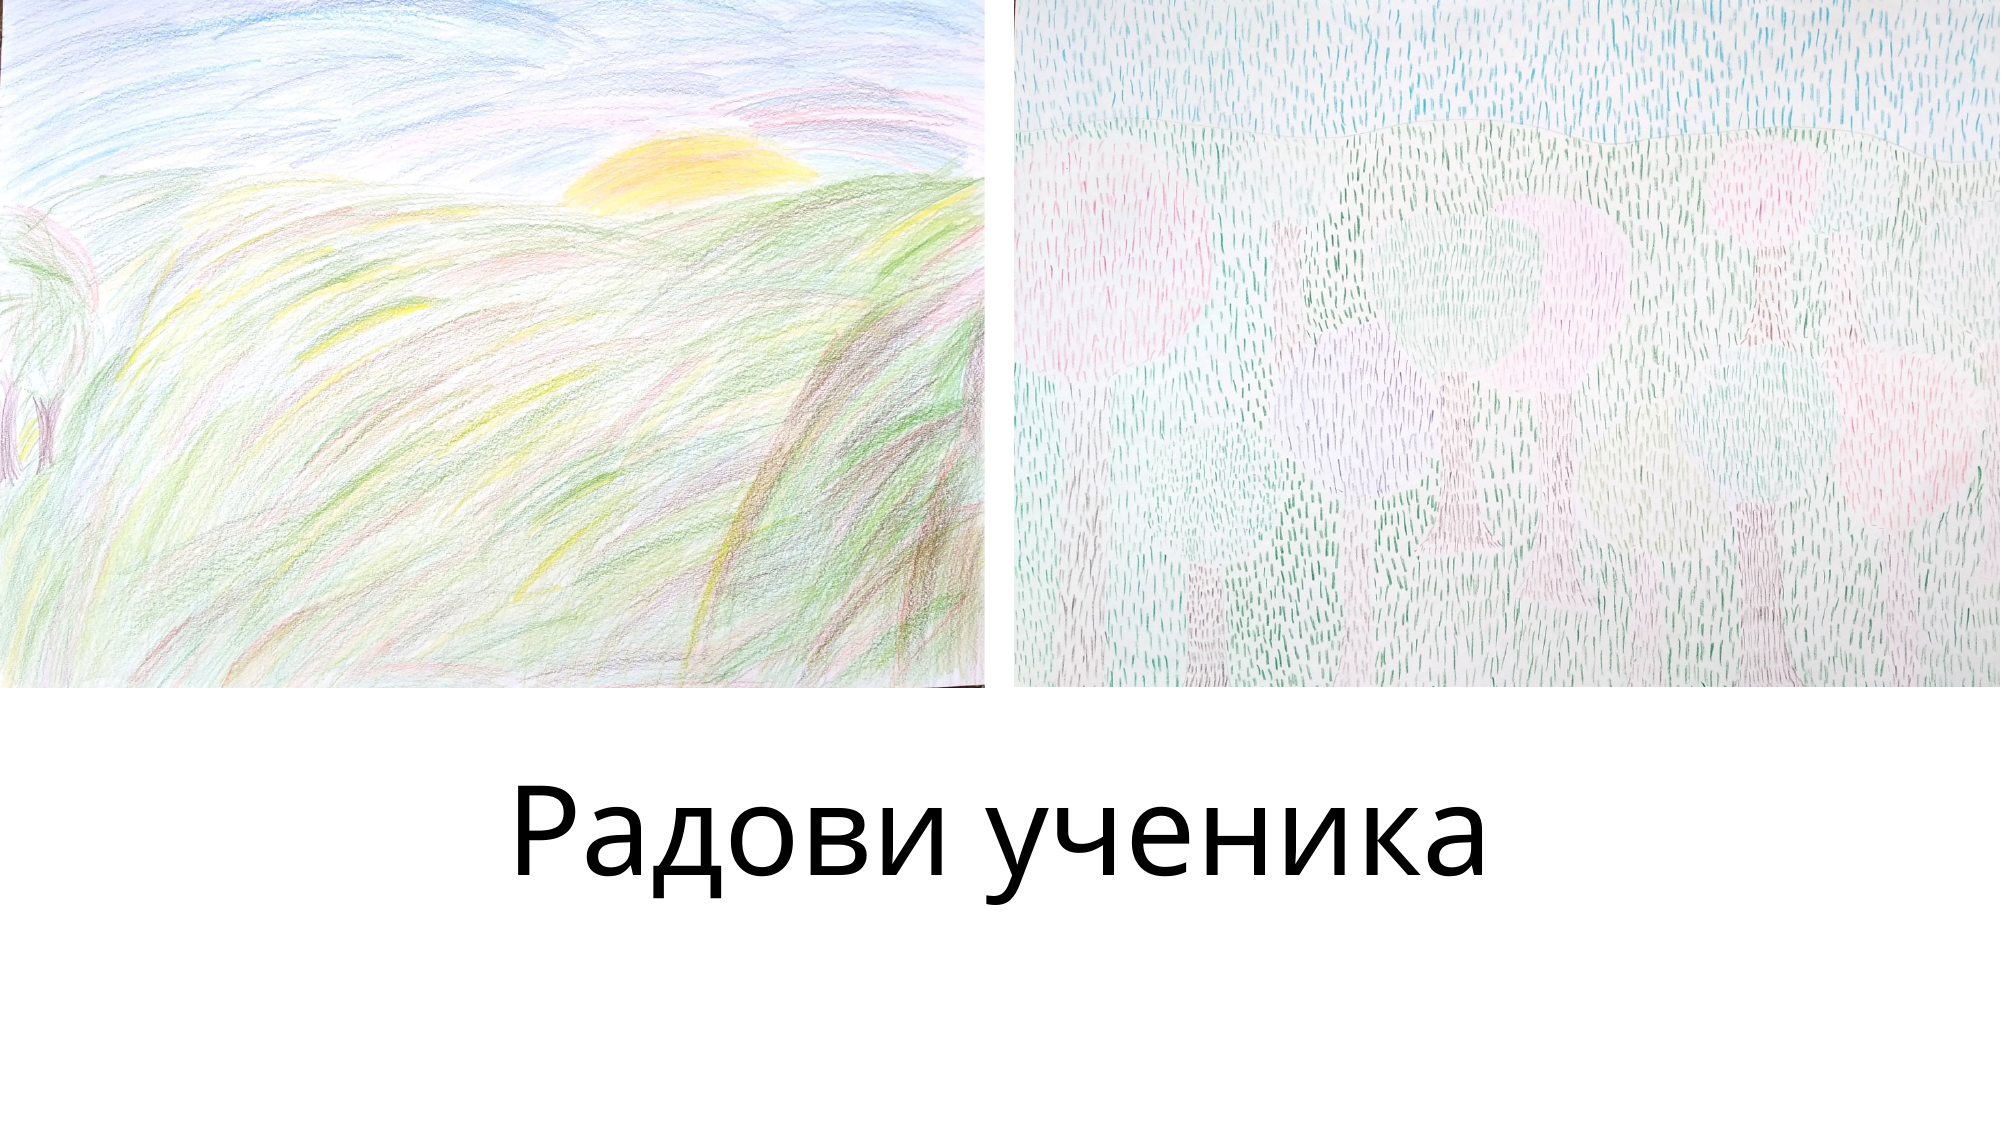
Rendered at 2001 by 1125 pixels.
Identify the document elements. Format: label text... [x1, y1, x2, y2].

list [0, 0, 985, 689]
title Радови ученика [104, 746, 1895, 923]
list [1014, 0, 2000, 687]
